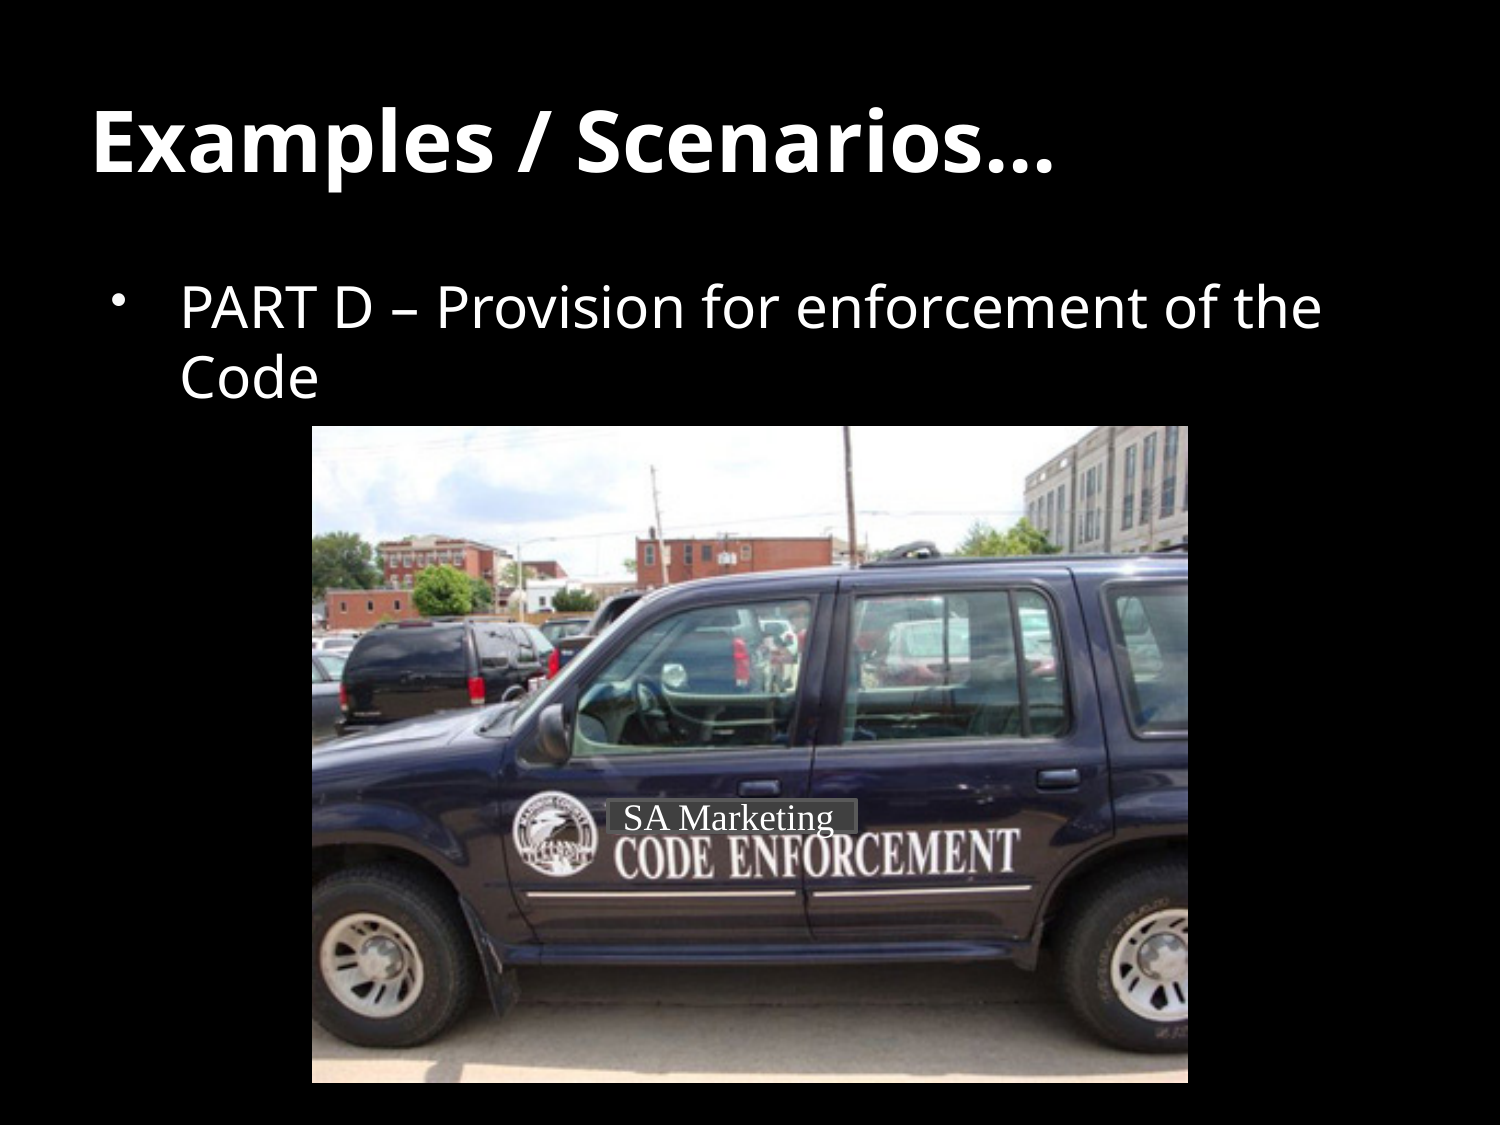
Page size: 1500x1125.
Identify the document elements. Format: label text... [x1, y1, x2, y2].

title Examples / Scenarios... [75, 45, 1425, 233]
picture [312, 426, 1188, 1083]
list PART D – Provision for enforcement of the Code [75, 262, 1425, 1035]
